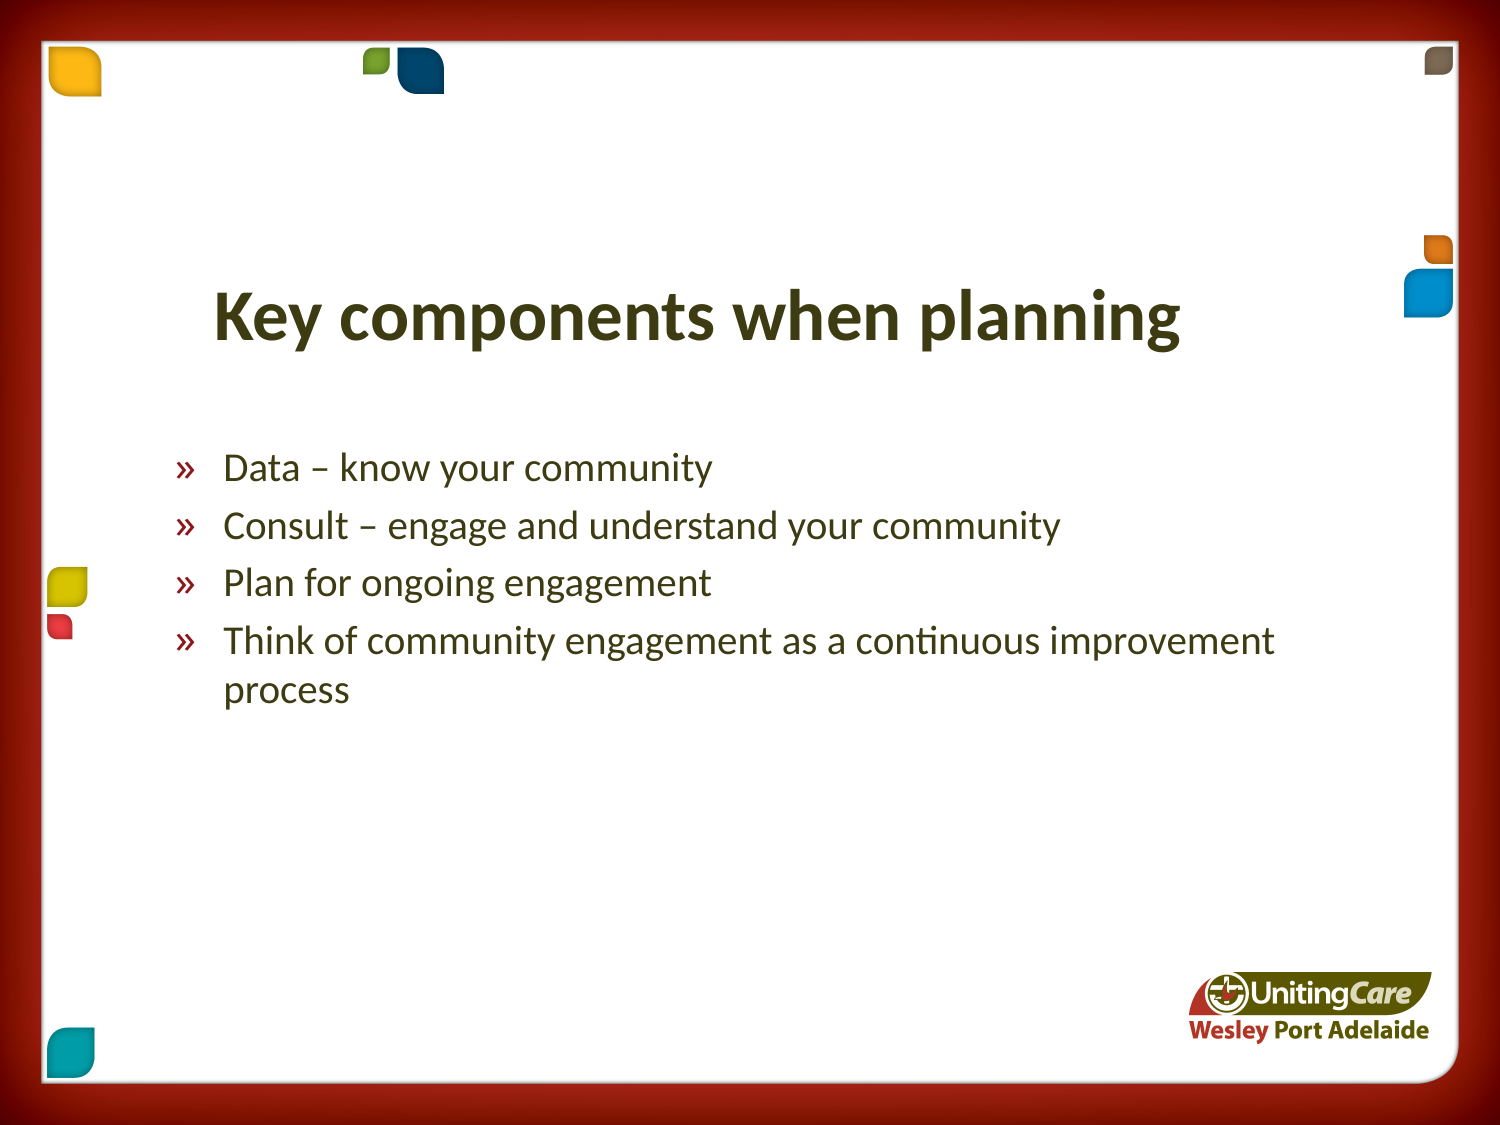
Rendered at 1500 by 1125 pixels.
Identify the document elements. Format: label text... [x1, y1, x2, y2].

picture [0, 0, 1500, 1125]
list Data – know your community Consult – engage and understand your community Plan for ongoing engagement Think of community engagement as a continuous improvement process [160, 433, 1415, 720]
title Key components when planning [199, 260, 1454, 364]
